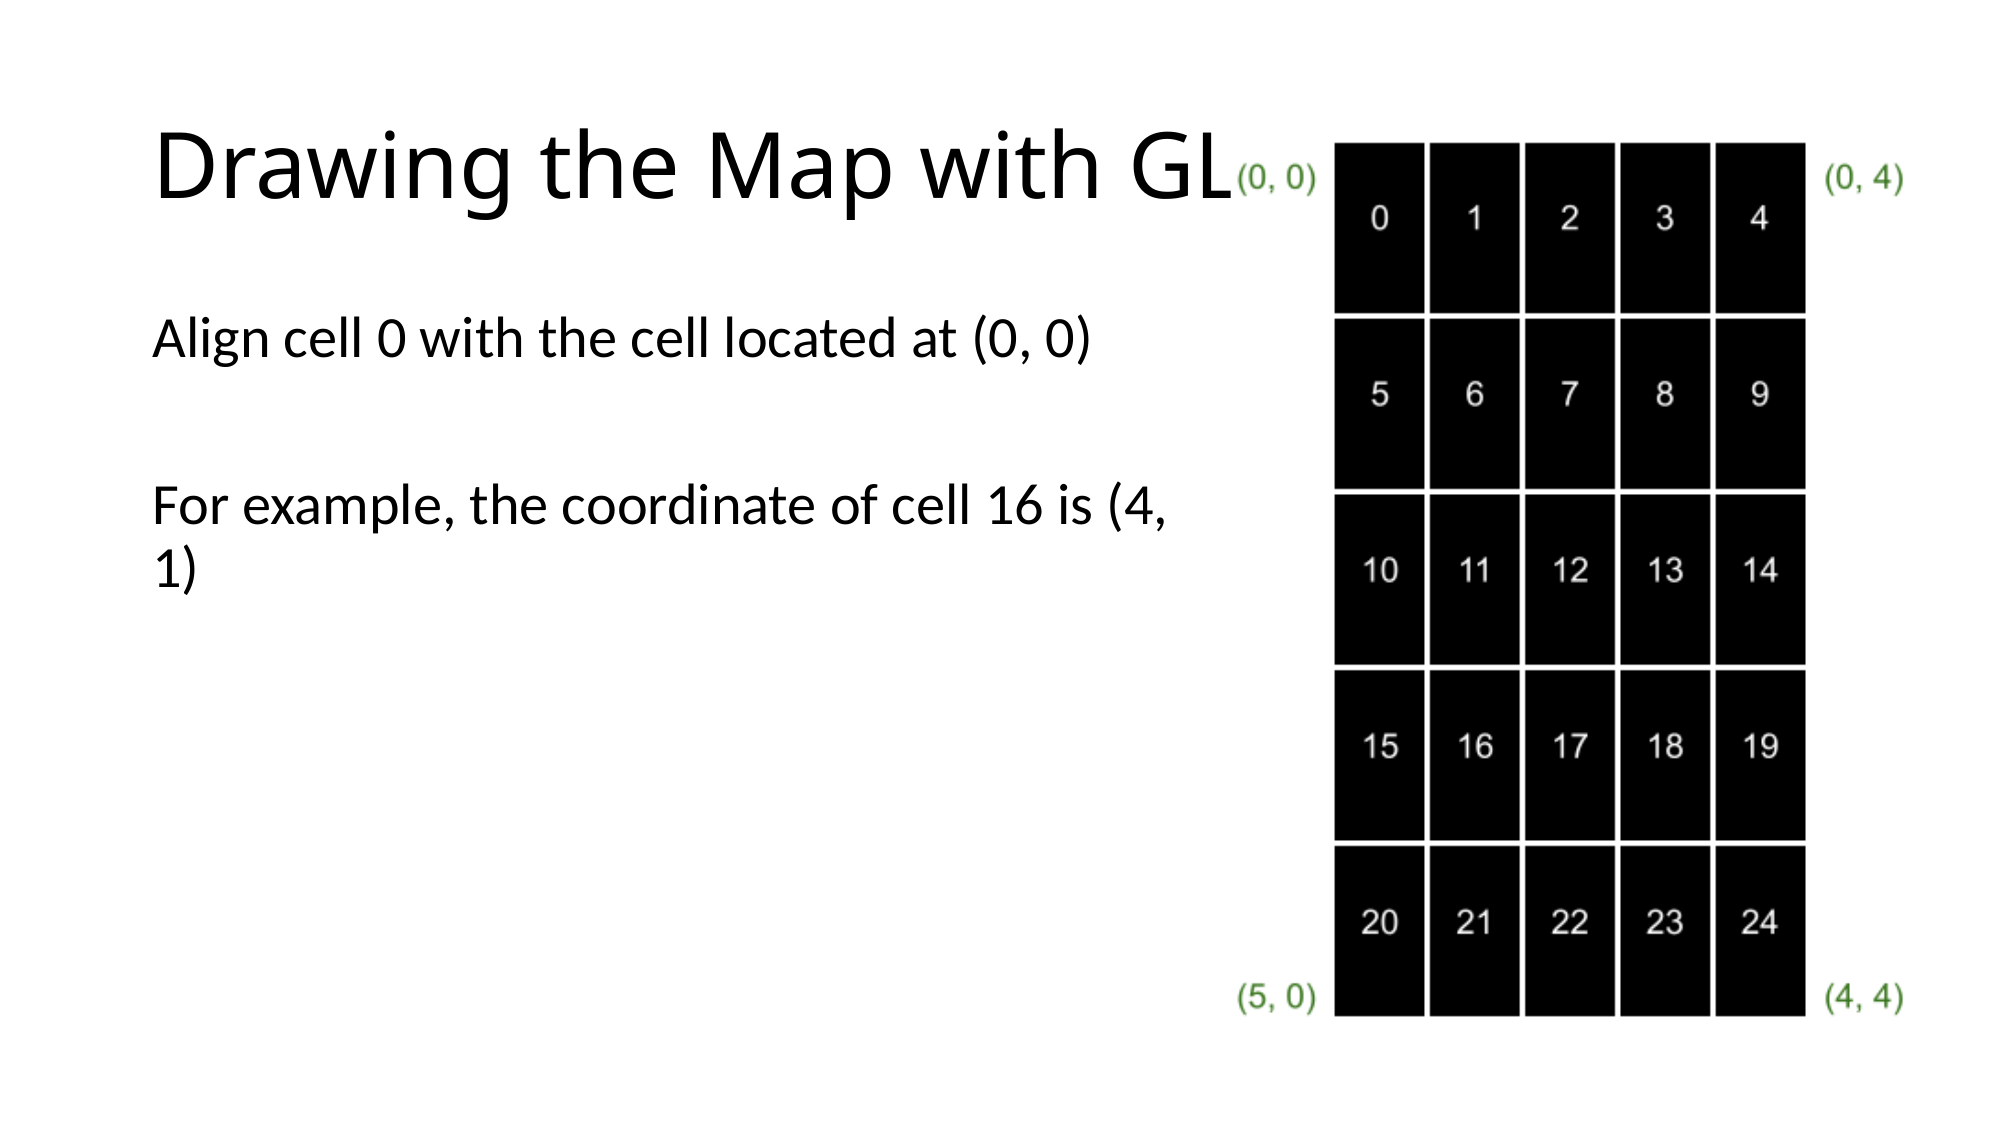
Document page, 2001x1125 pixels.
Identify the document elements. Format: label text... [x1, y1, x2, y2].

picture [1230, 127, 1918, 1044]
list Align cell 0 with the cell located at (0, 0) For example, the coordinate of cell 16 is (4, 1) [137, 299, 1230, 1014]
title Drawing the Map with GLIR [137, 59, 1863, 278]
